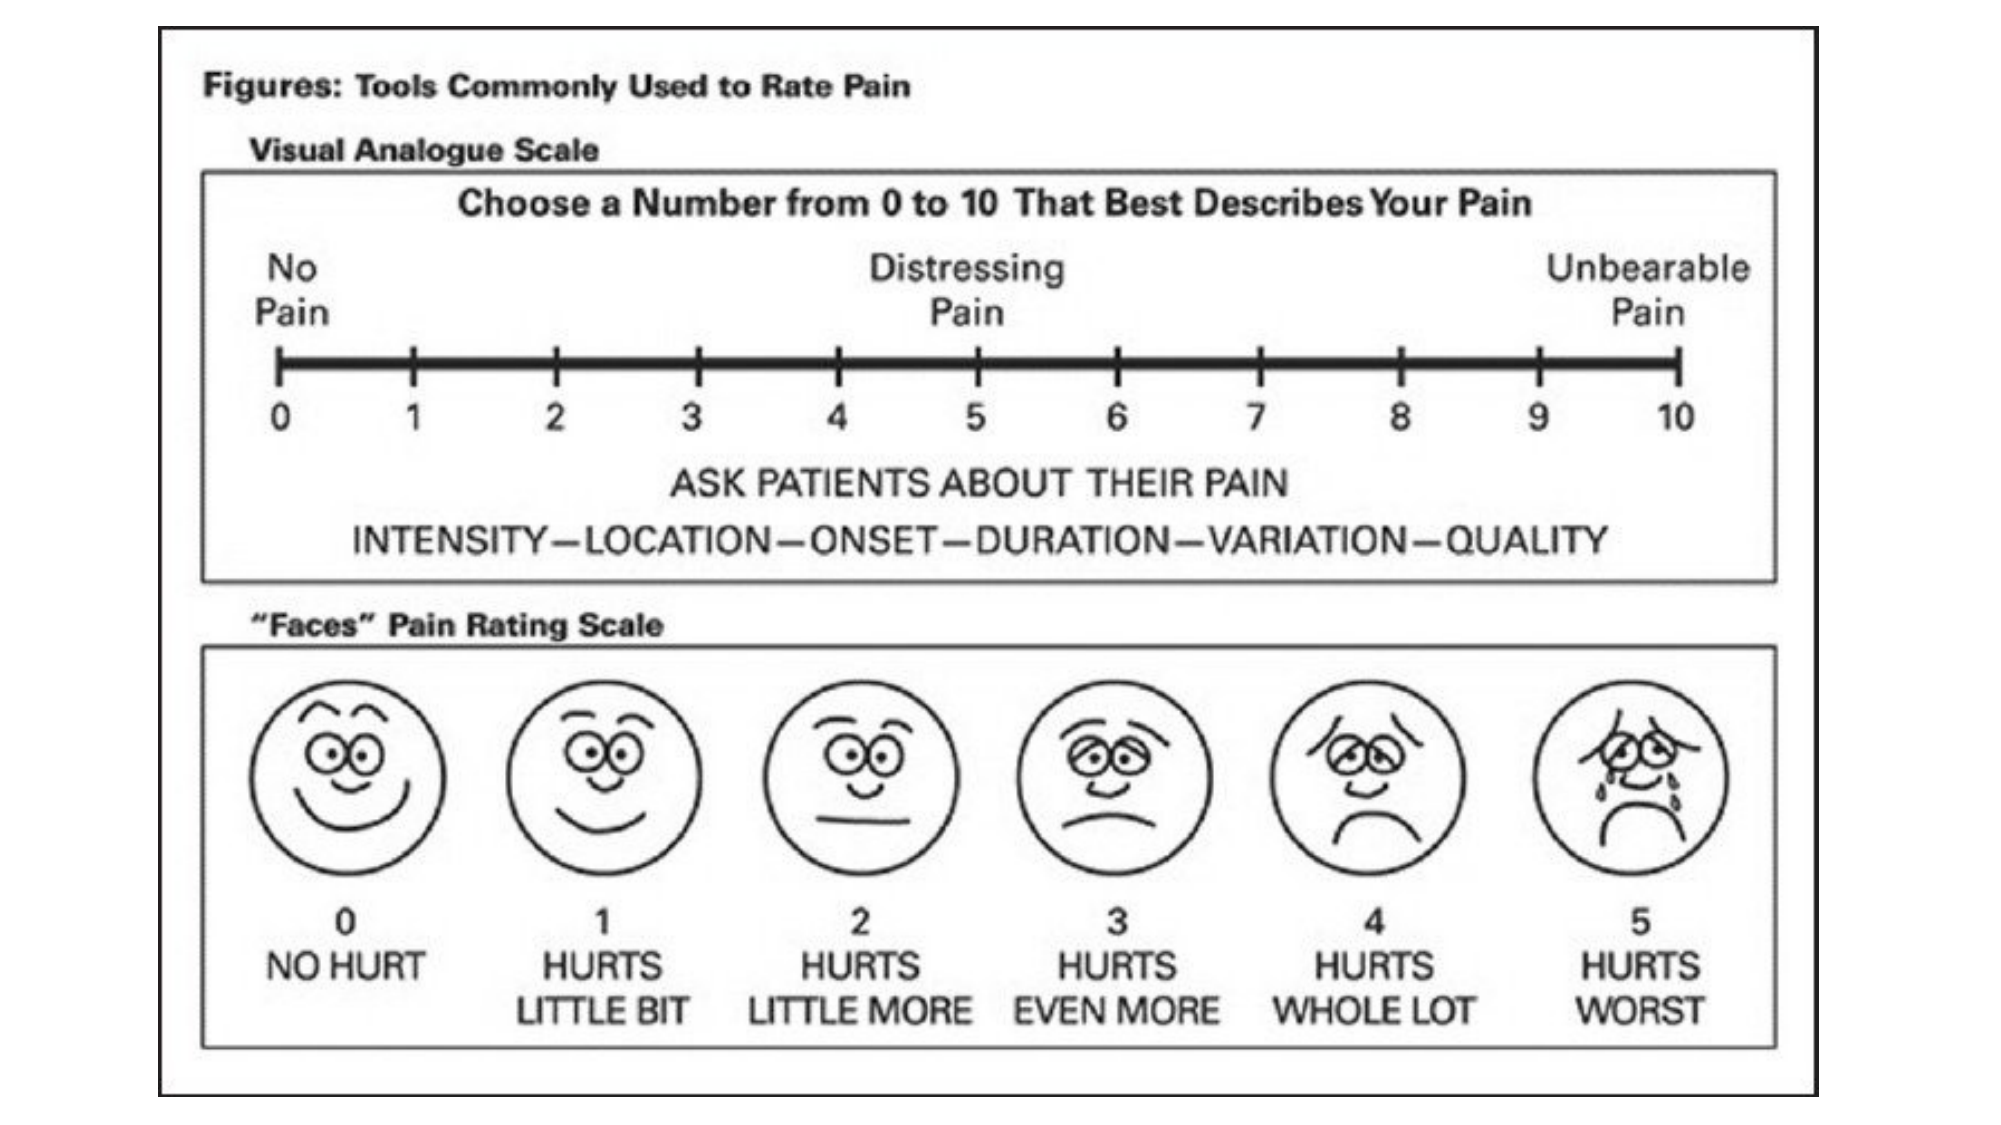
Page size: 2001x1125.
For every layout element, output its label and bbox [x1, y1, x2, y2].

picture [158, 26, 1819, 1097]
